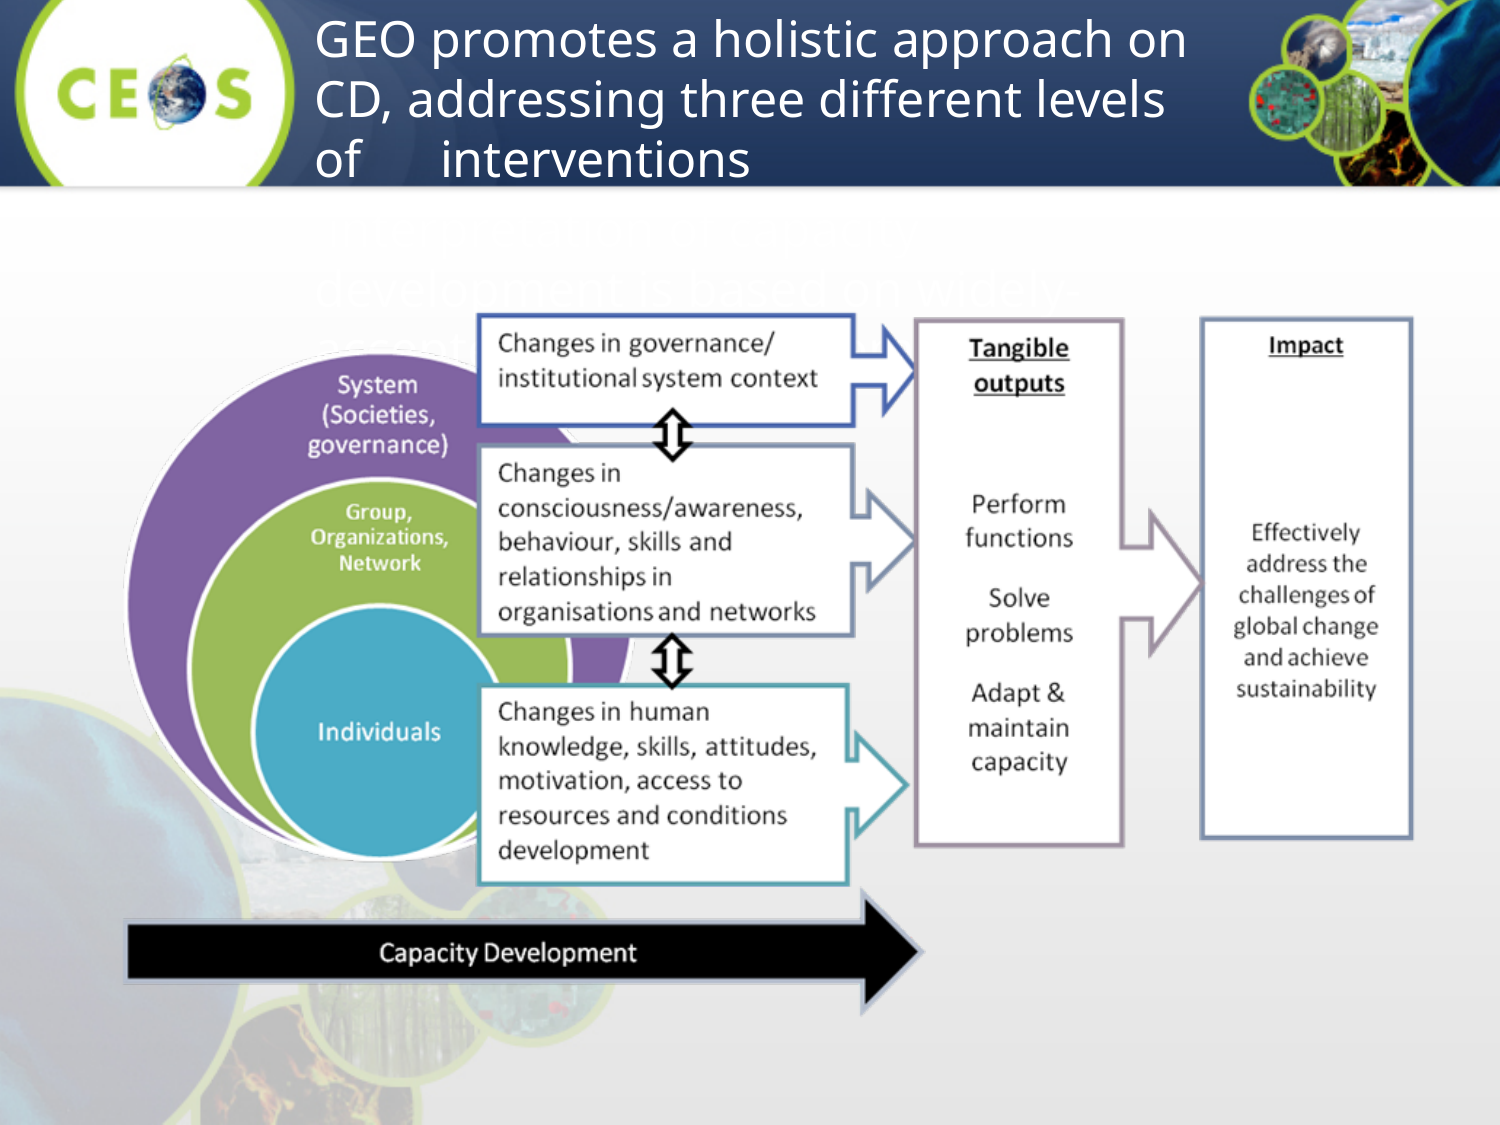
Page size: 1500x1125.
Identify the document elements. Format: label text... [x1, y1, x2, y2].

picture [0, 0, 1500, 1125]
list GEO promotes a holistic approach on CD, addressing three different levels of interventions interpretation of capacity development is based on widely-accepted definitions from UNCED, UNDP and OECD [300, 0, 1238, 88]
